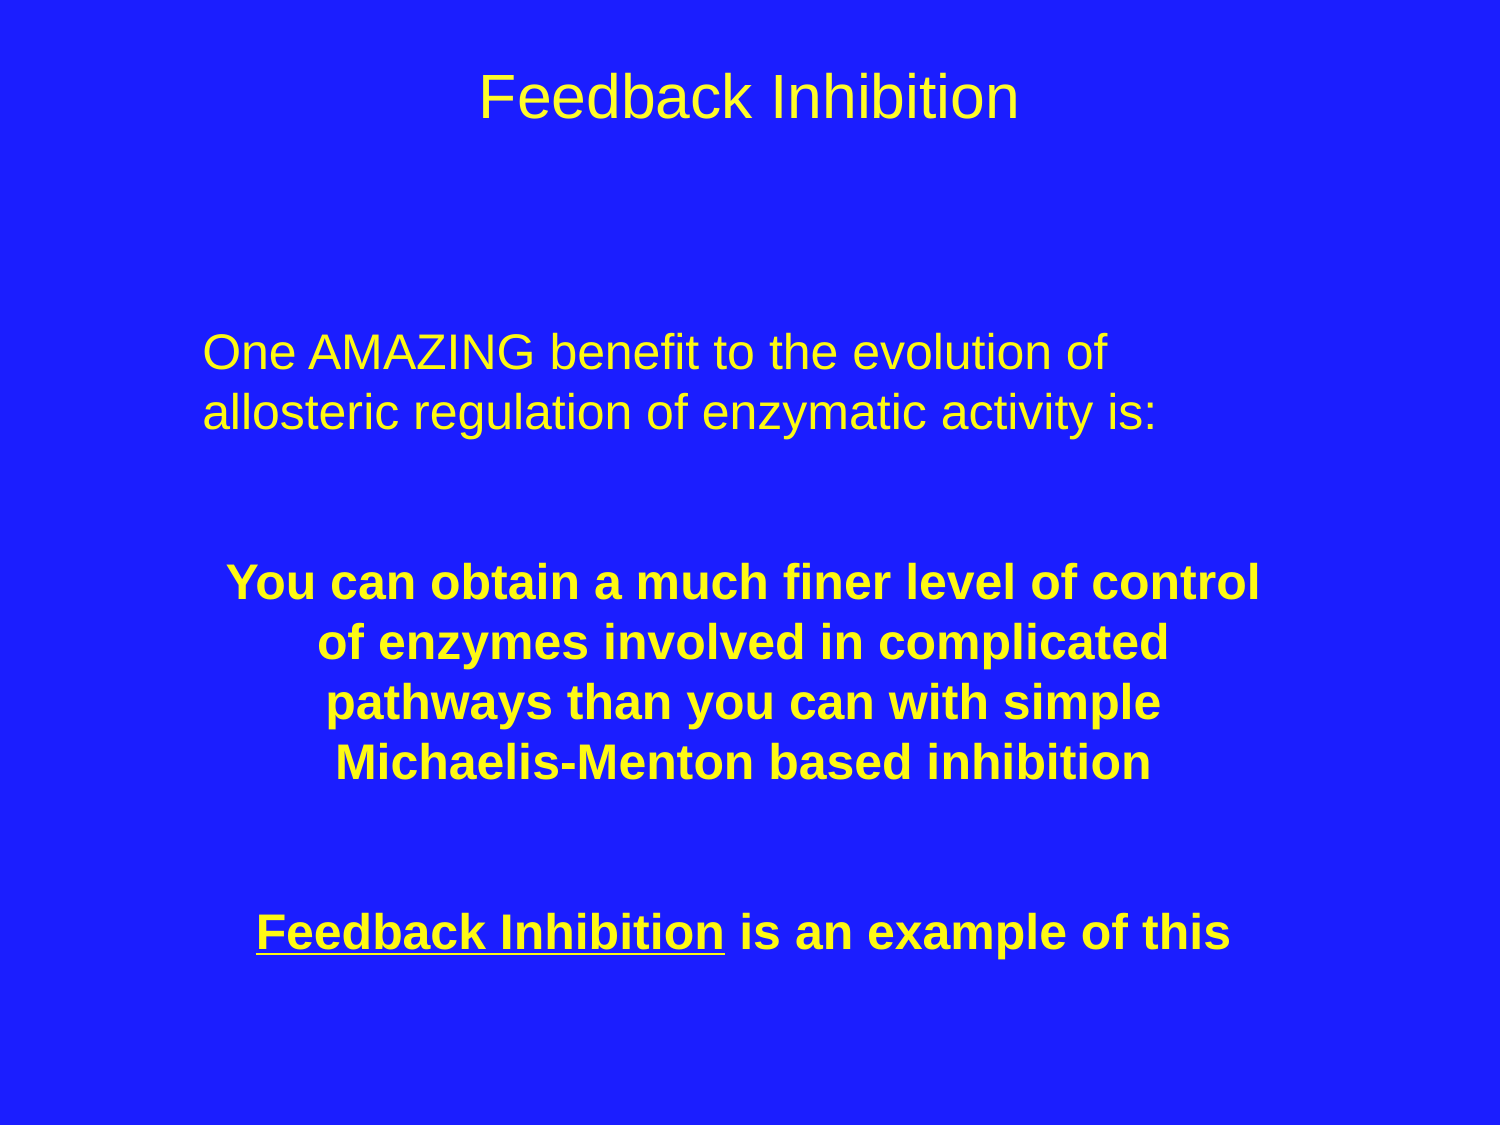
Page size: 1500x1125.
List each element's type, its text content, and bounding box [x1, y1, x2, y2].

title Feedback Inhibition [112, 0, 1388, 188]
text_box One AMAZING benefit to the evolution of allosteric regulation of enzymatic activity is: You can obtain a much finer level of control of enzymes involved in complicated pathways than you can with simple Michaelis-Menton based inhibition Feedback Inhibition is an example of this [187, 312, 1300, 968]
